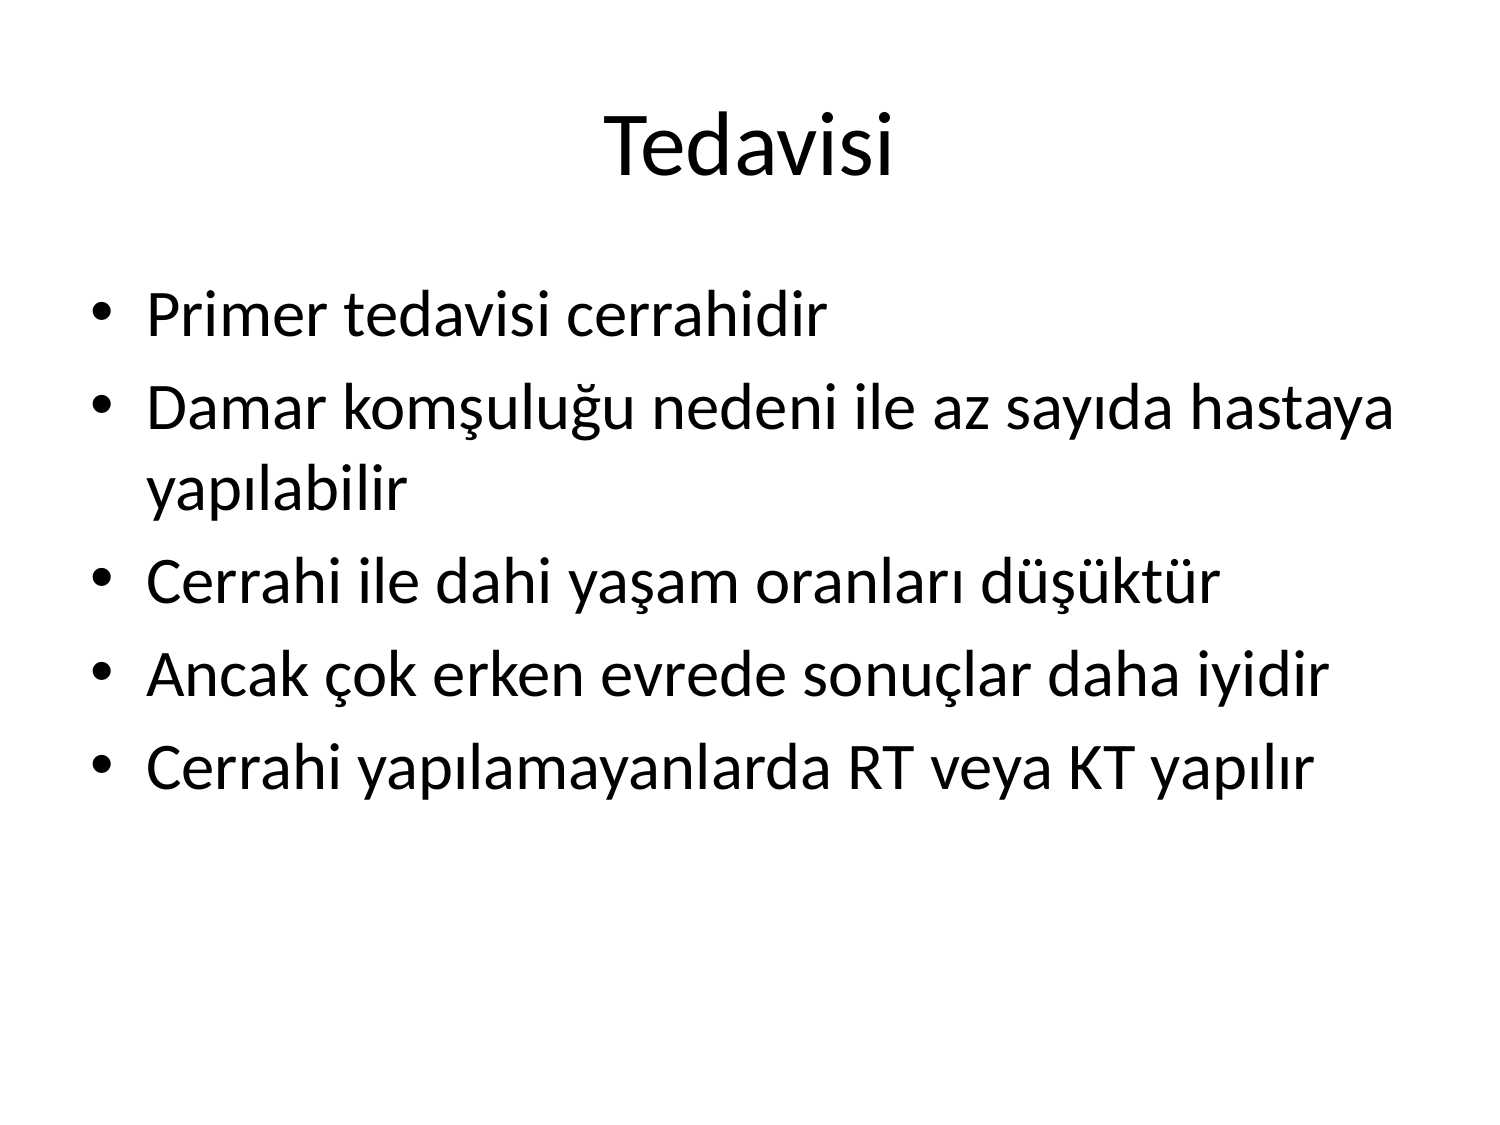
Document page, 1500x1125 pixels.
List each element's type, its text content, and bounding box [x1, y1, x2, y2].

title Tedavisi [75, 45, 1425, 233]
list Primer tedavisi cerrahidir Damar komşuluğu nedeni ile az sayıda hastaya yapılabilir Cerrahi ile dahi yaşam oranları düşüktür Ancak çok erken evrede sonuçlar daha iyidir Cerrahi yapılamayanlarda RT veya KT yapılır [75, 262, 1425, 1005]
